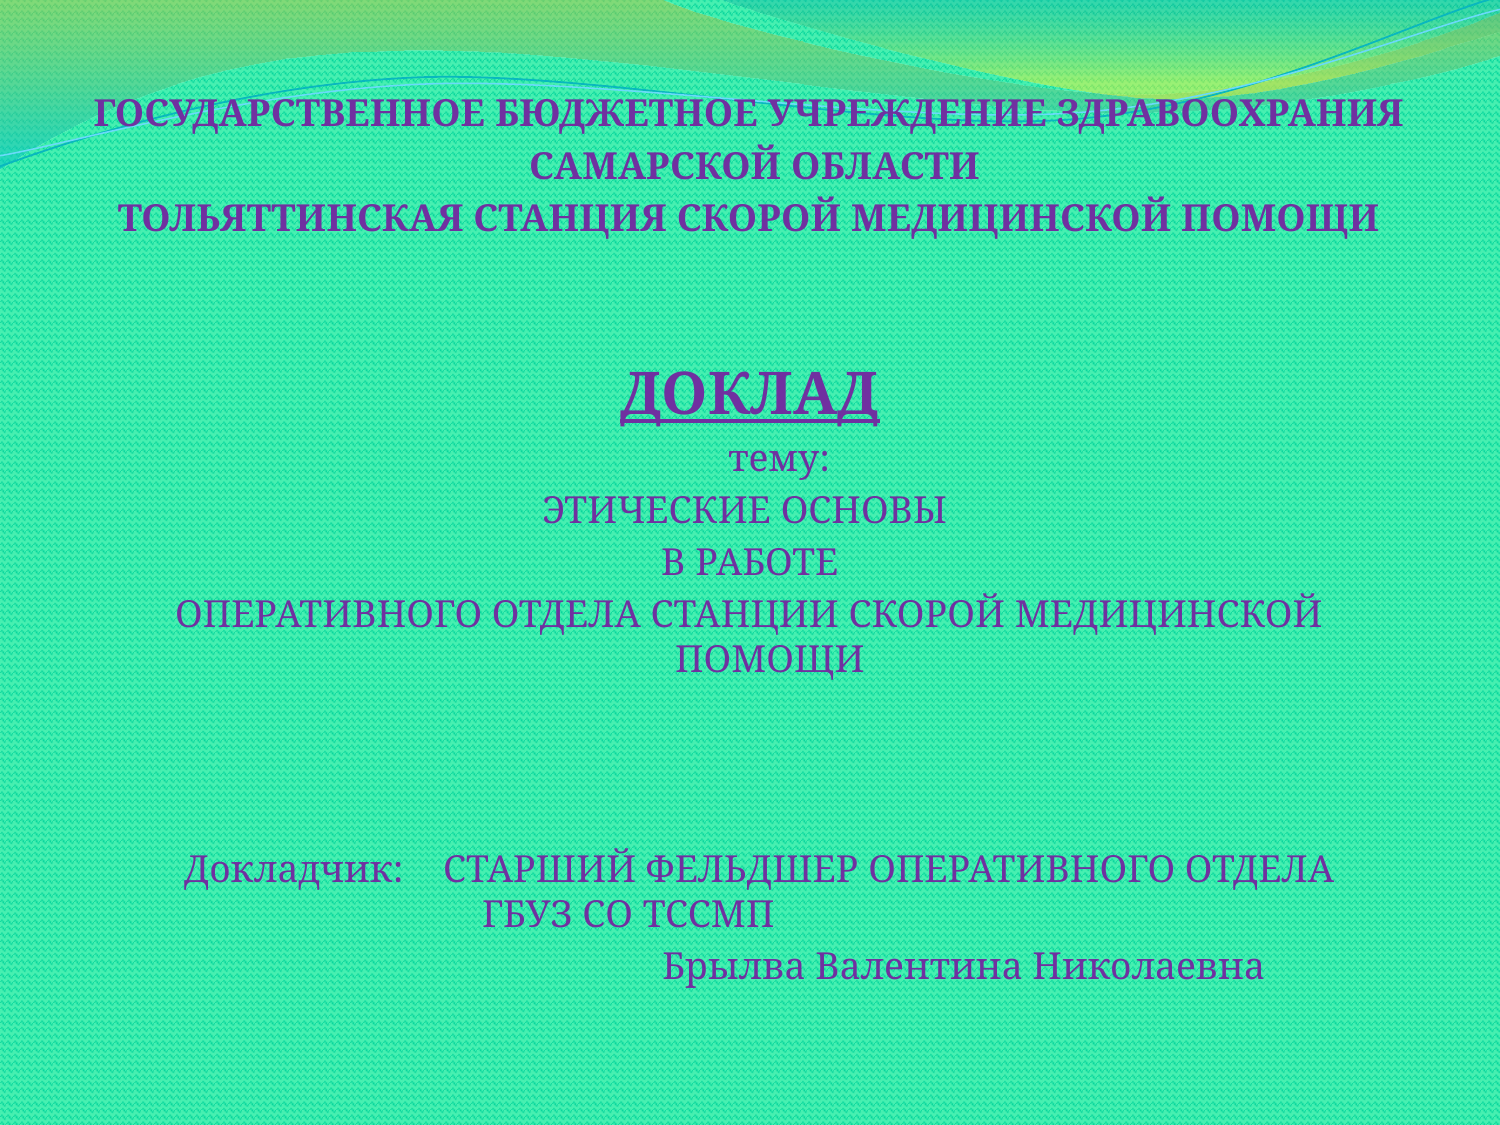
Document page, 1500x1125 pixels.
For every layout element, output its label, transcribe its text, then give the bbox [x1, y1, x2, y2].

list ГОСУДАРСТВЕННОЕ БЮДЖЕТНОЕ УЧРЕЖДЕНИЕ ЗДРАВООХРАНИЯ САМАРСКОЙ ОБЛАСТИ ТОЛЬЯТТИНСКАЯ СТАНЦИЯ СКОРОЙ МЕДИЦИНСКОЙ ПОМОЩИ Доклад тему: Этические основы в работе оперативного отдела станции скорой медицинской помощи Докладчик: Старший фельдшер оперативного отдела ГБУЗ СО ТССМП Брылва Валентина Николаевна [75, 82, 1425, 1038]
